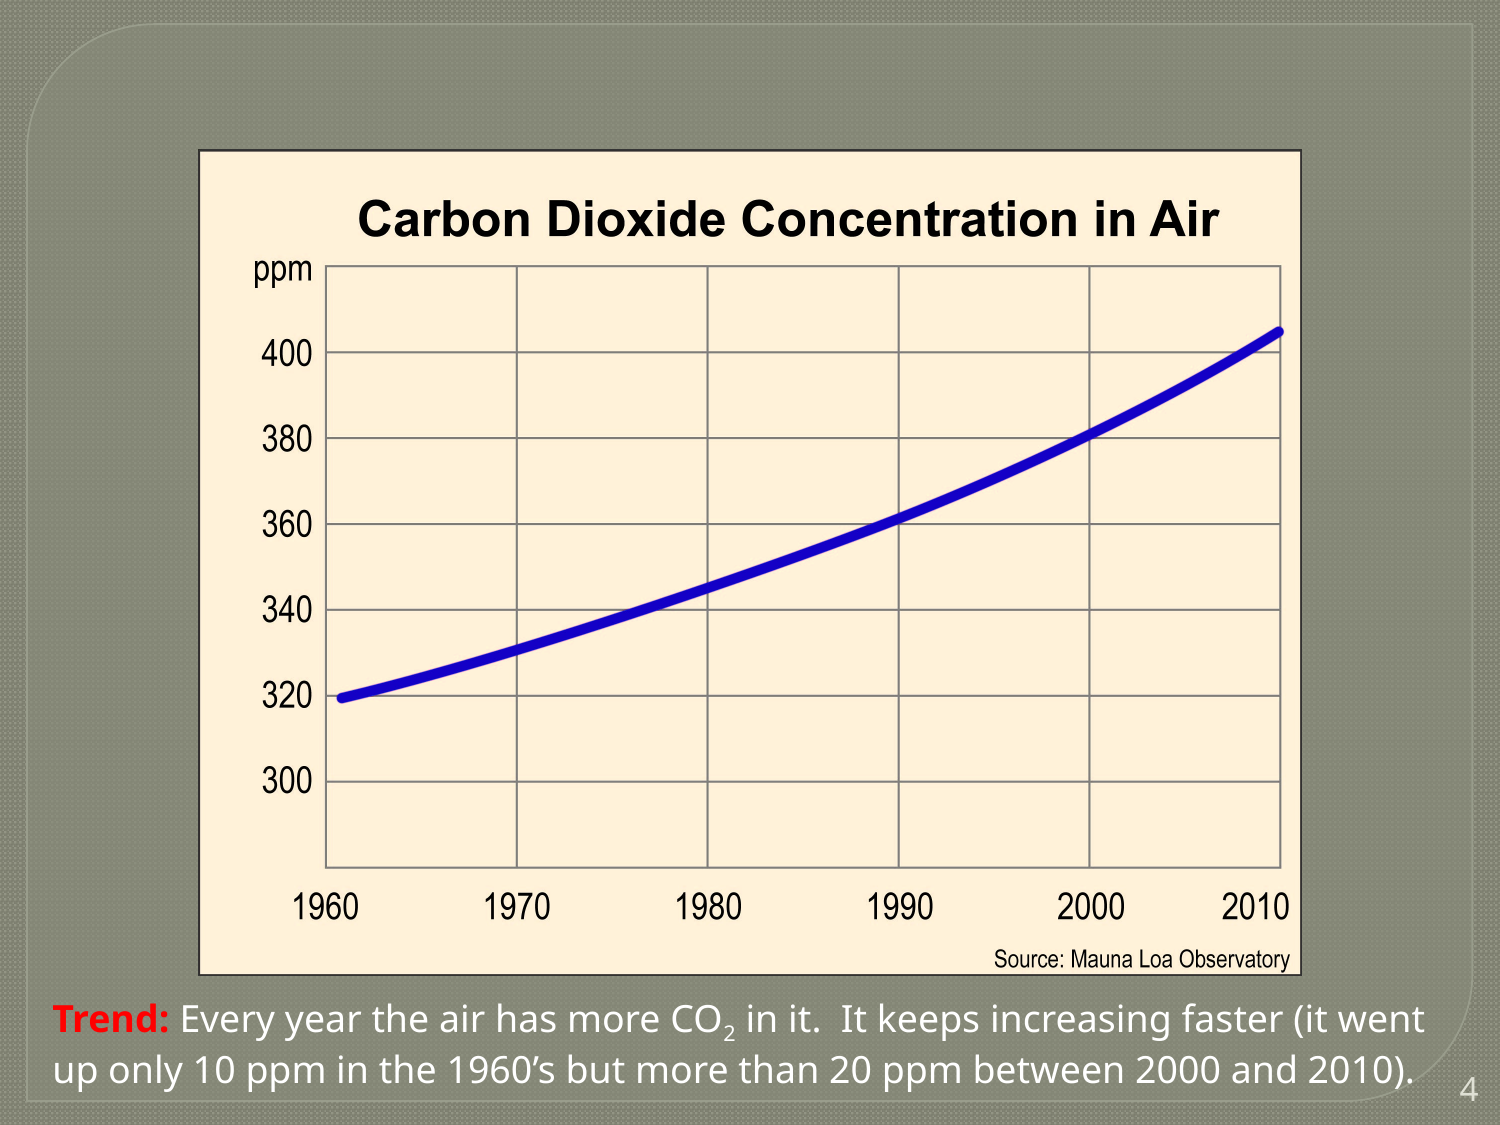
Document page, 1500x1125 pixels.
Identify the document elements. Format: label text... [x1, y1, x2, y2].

picture [197, 148, 1303, 976]
text_box Trend: Every year the air has more CO2 in it. It keeps increasing faster (it went up only 10 ppm in the 1960’s but more than 20 ppm between 2000 and 2010). [37, 987, 1463, 1099]
slide_number 4 [1417, 1068, 1494, 1114]
